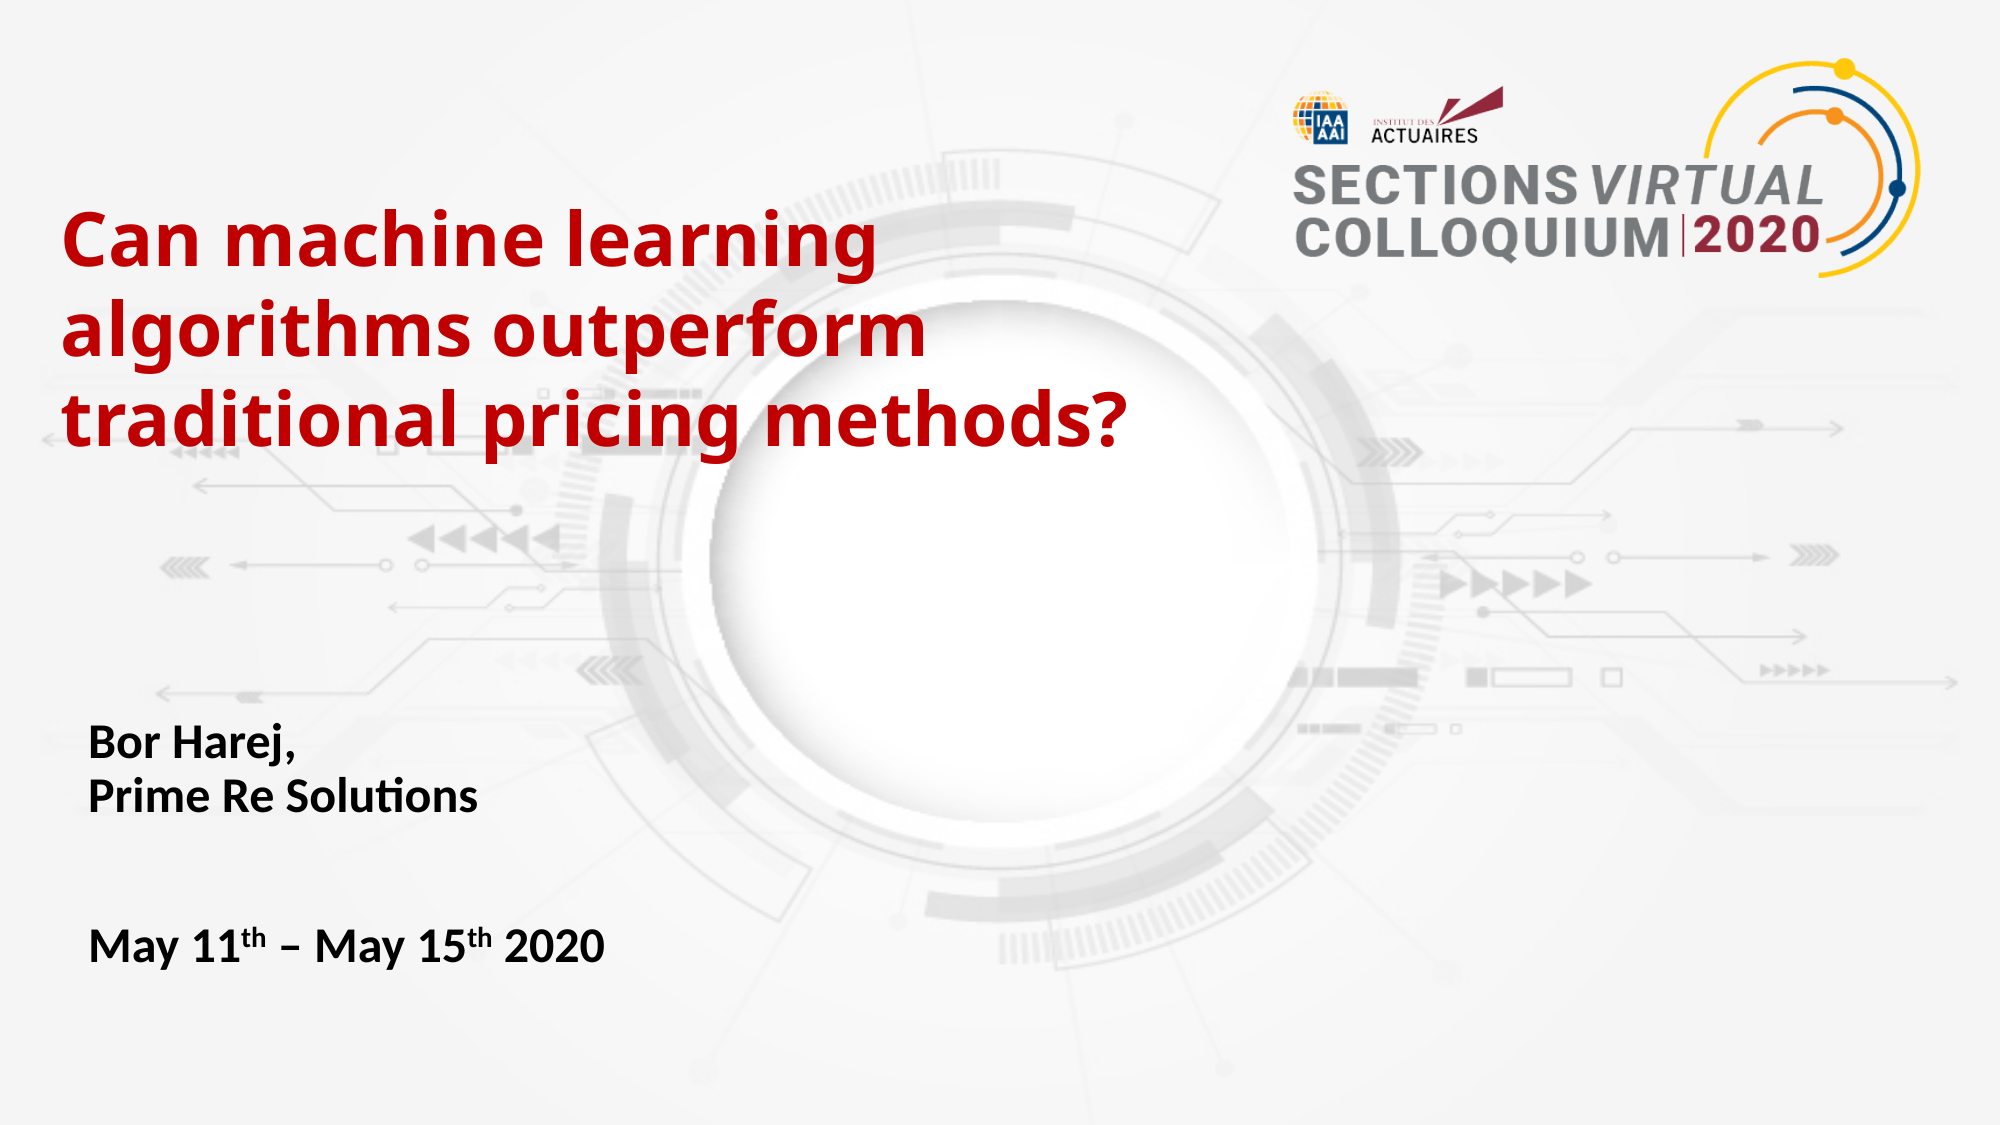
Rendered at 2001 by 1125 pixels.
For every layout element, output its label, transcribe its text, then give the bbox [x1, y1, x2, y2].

text_box Bor Harej, Prime Re Solutions May 11th – May 15th 2020 [73, 707, 1210, 1091]
picture [1292, 52, 1921, 278]
text_box Can machine learning algorithms outperform traditional pricing methods? [46, 184, 1228, 470]
